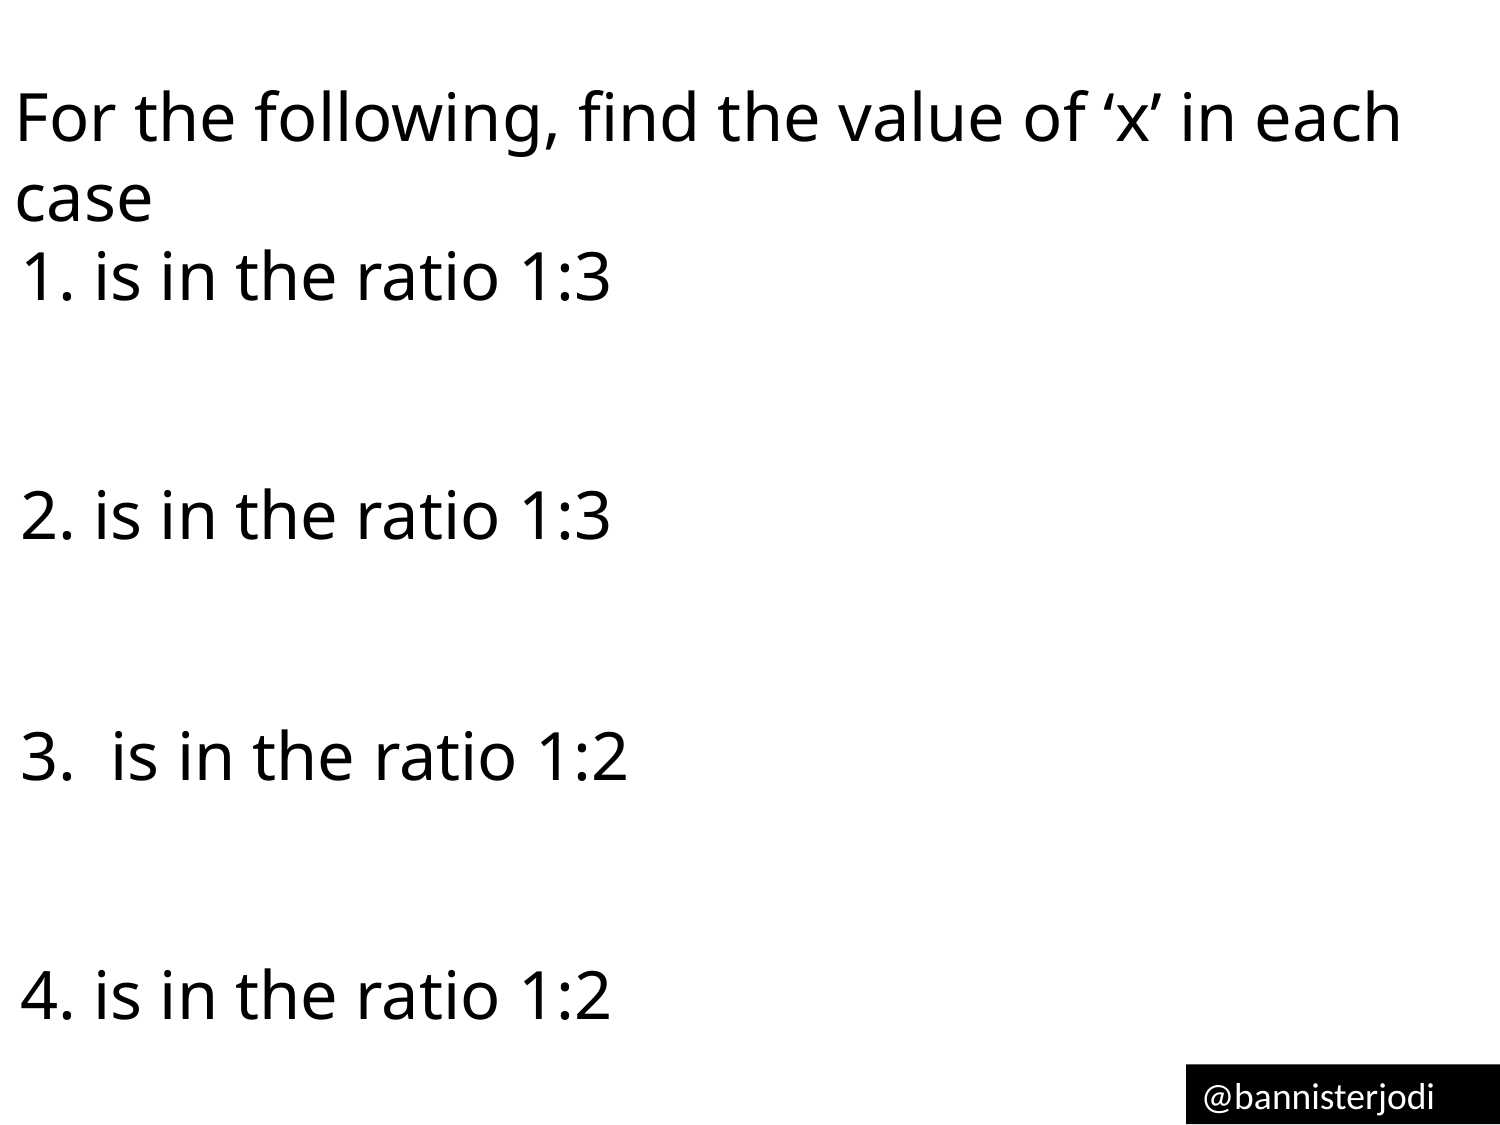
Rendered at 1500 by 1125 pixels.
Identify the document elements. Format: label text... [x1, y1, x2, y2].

text_box @bannisterjodi [1186, 1064, 1500, 1125]
text_box For the following, find the value of ‘x’ in each case [0, 67, 1500, 243]
